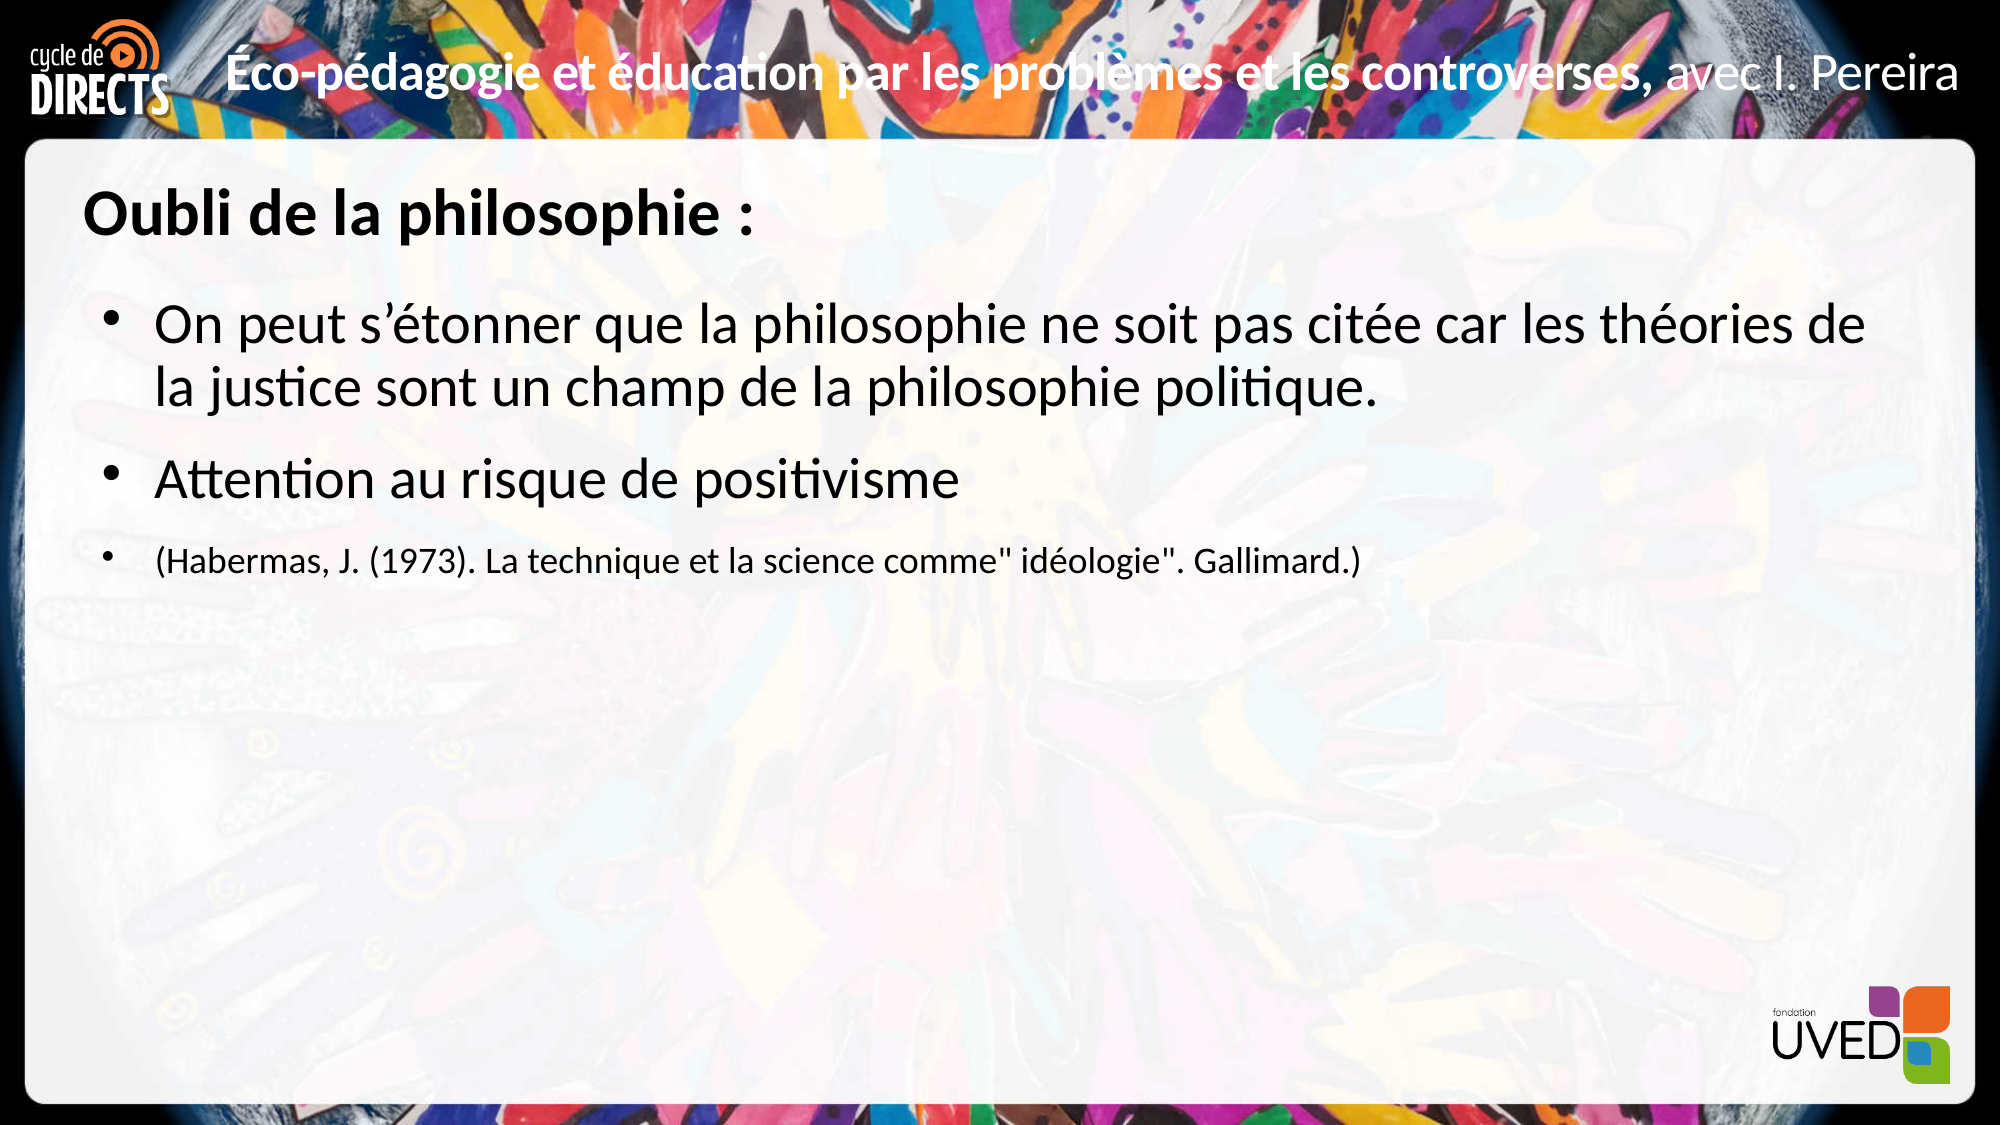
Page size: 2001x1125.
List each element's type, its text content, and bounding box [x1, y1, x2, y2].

picture [352, 68, 361, 74]
picture [351, 78, 365, 85]
title Oubli de la philosophie : [83, 161, 1912, 257]
picture [0, 0, 2000, 1125]
list On peut s’étonner que la philosophie ne soit pas citée car les théories de la justice sont un champ de la philosophie politique. Attention au risque de positivisme (Habermas, J. (1973). La technique et la science comme" idéologie". Gallimard.) [83, 293, 1912, 1049]
picture [379, 68, 389, 73]
